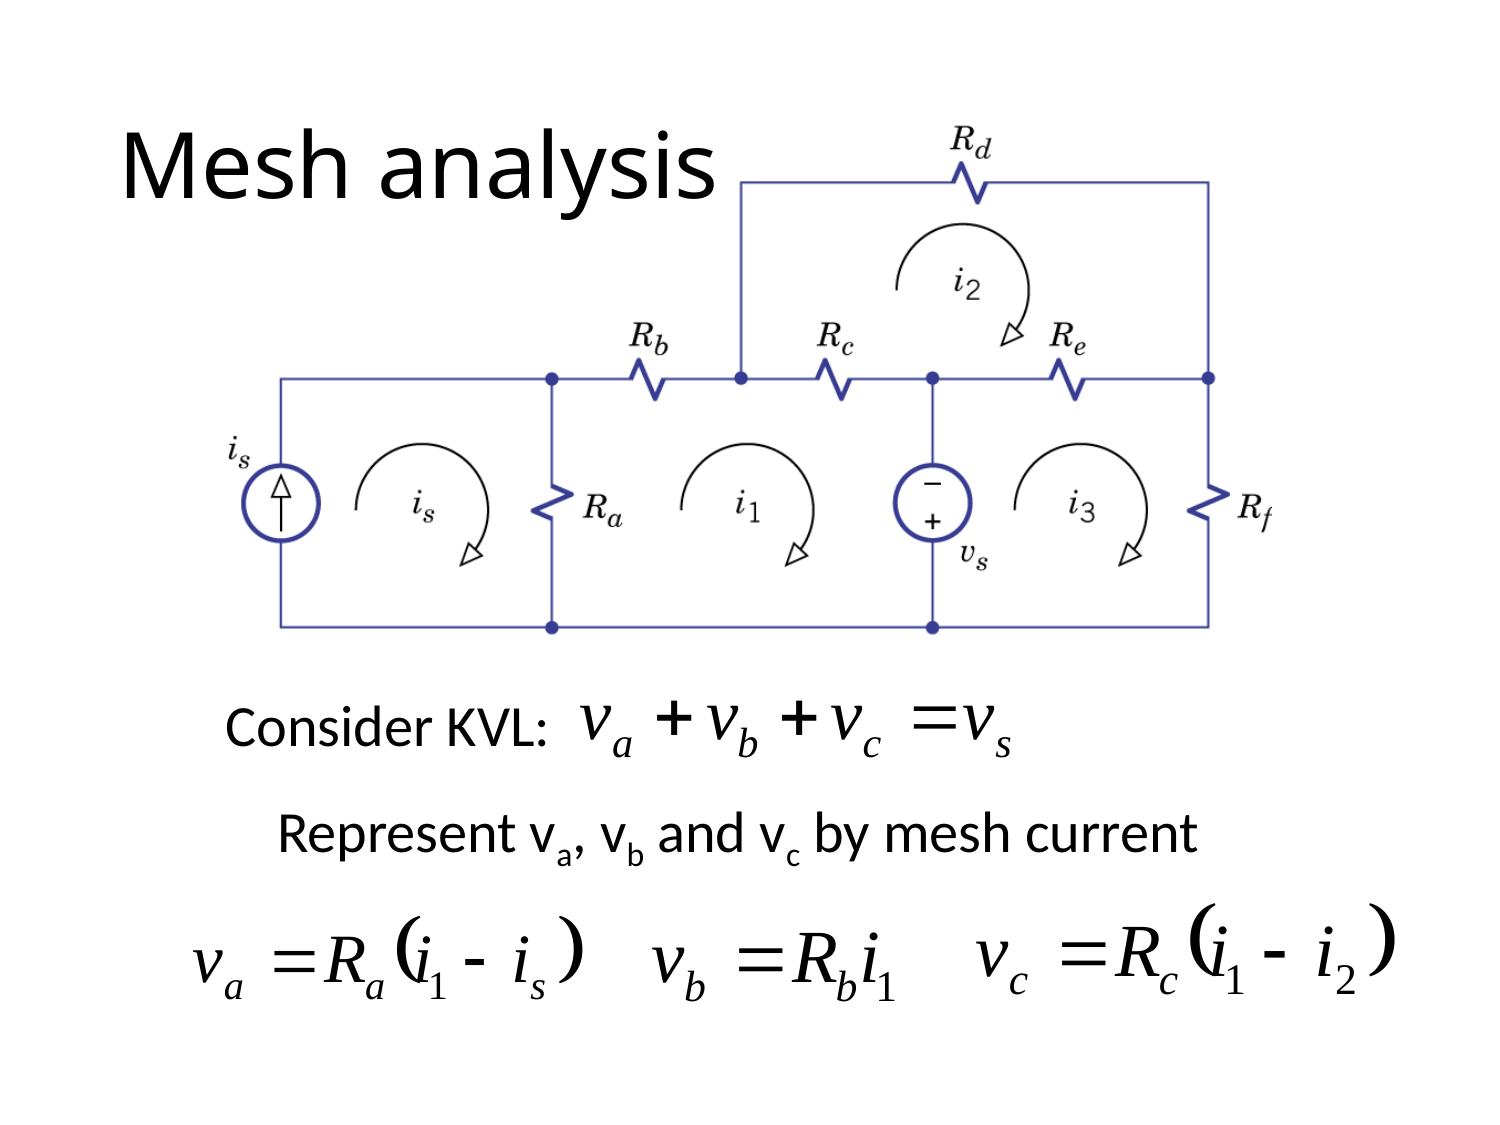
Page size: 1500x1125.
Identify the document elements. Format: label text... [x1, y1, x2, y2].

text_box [569, 666, 1029, 776]
text_box Consider KVL: [211, 680, 569, 766]
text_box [965, 900, 1397, 1014]
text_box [641, 907, 911, 1021]
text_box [183, 913, 587, 1017]
picture [228, 118, 1272, 639]
text_box Represent va, vb and vc by mesh current [262, 786, 1238, 881]
title Mesh analysis [103, 59, 1397, 278]
